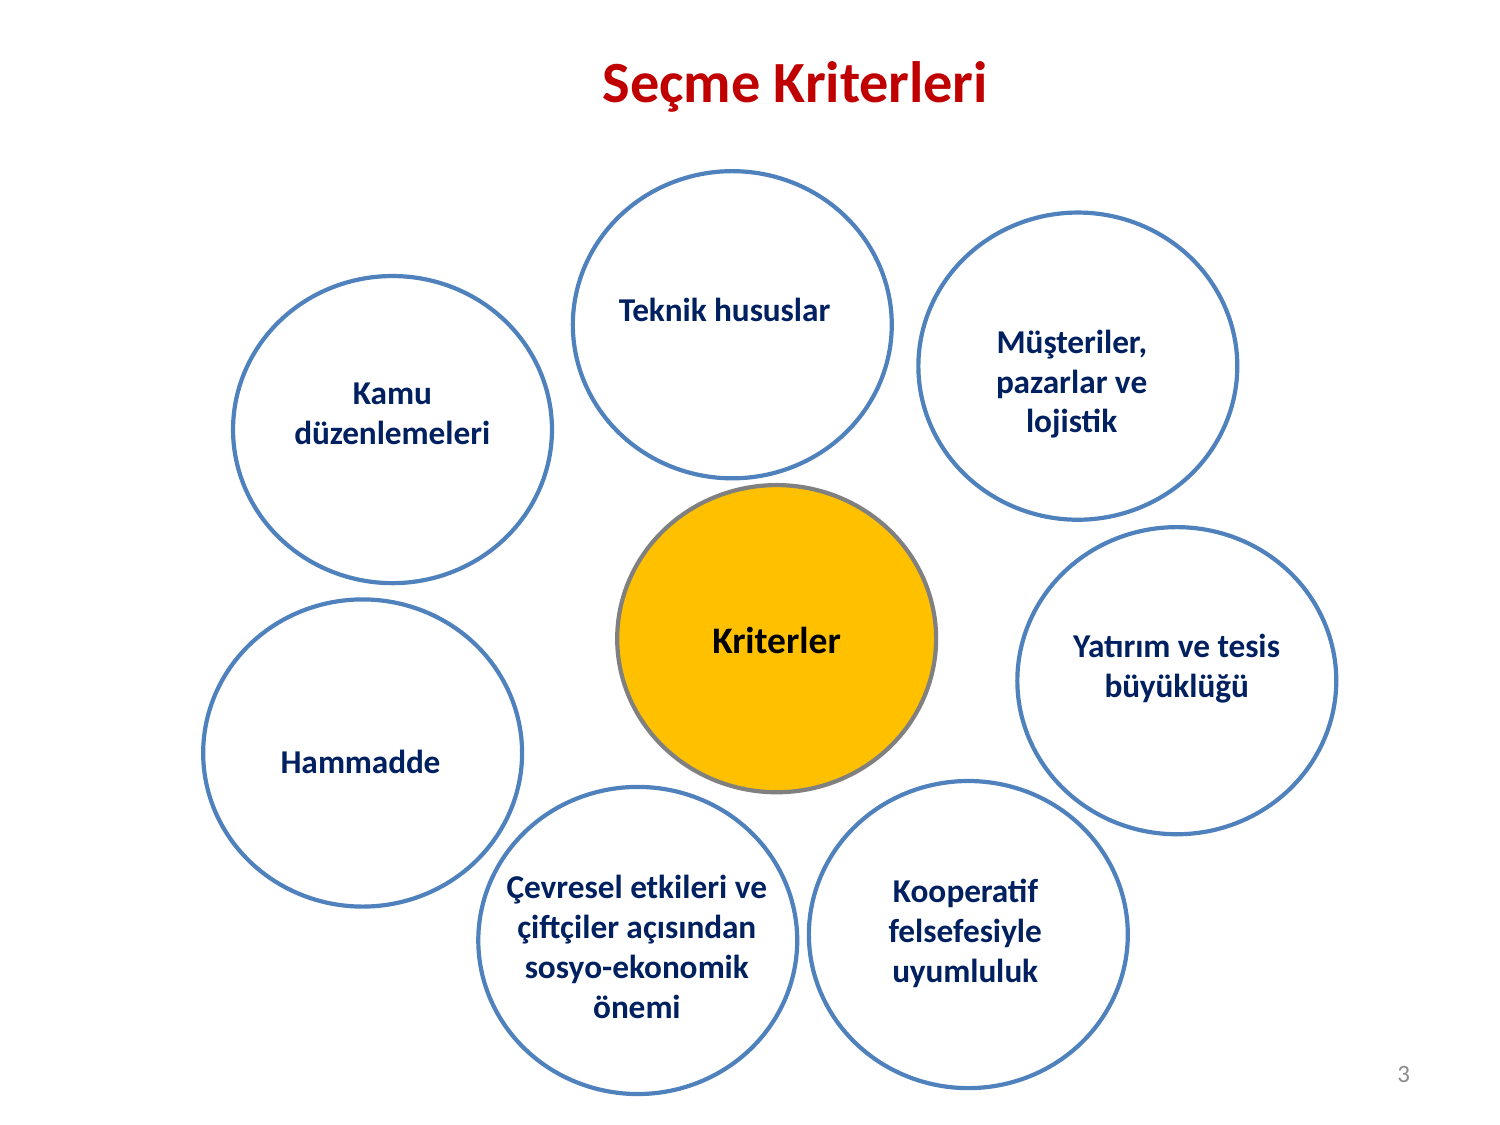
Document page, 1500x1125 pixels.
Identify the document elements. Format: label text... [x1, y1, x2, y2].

text_box [201, 597, 525, 909]
text_box Kamu düzenlemeleri [268, 364, 517, 459]
text_box Kriterler [615, 482, 939, 795]
text_box [820, 867, 1130, 1091]
text_box Yatırım ve tesis büyüklüğü [1052, 616, 1301, 712]
title Seçme Kriterleri [120, 28, 1471, 130]
text_box Hammadde [236, 732, 485, 788]
text_box [1015, 525, 1339, 837]
text_box [825, 778, 1111, 861]
slide_number 3 [1074, 1042, 1425, 1103]
text_box [916, 210, 1240, 522]
text_box Müşteriler, pazarlar ve lojistik [977, 312, 1167, 447]
text_box [507, 1033, 768, 1097]
text_box [230, 273, 555, 586]
text_box [570, 169, 894, 481]
text_box Teknik hususlar [600, 280, 849, 336]
text_box [501, 784, 775, 857]
text_box [806, 880, 817, 989]
text_box Kooperatif felsefesiyle uyumluluk [817, 861, 1114, 997]
text_box Çevresel etkileri ve çiftçiler açısından sosyo-ekonomik önemi [476, 857, 798, 1033]
